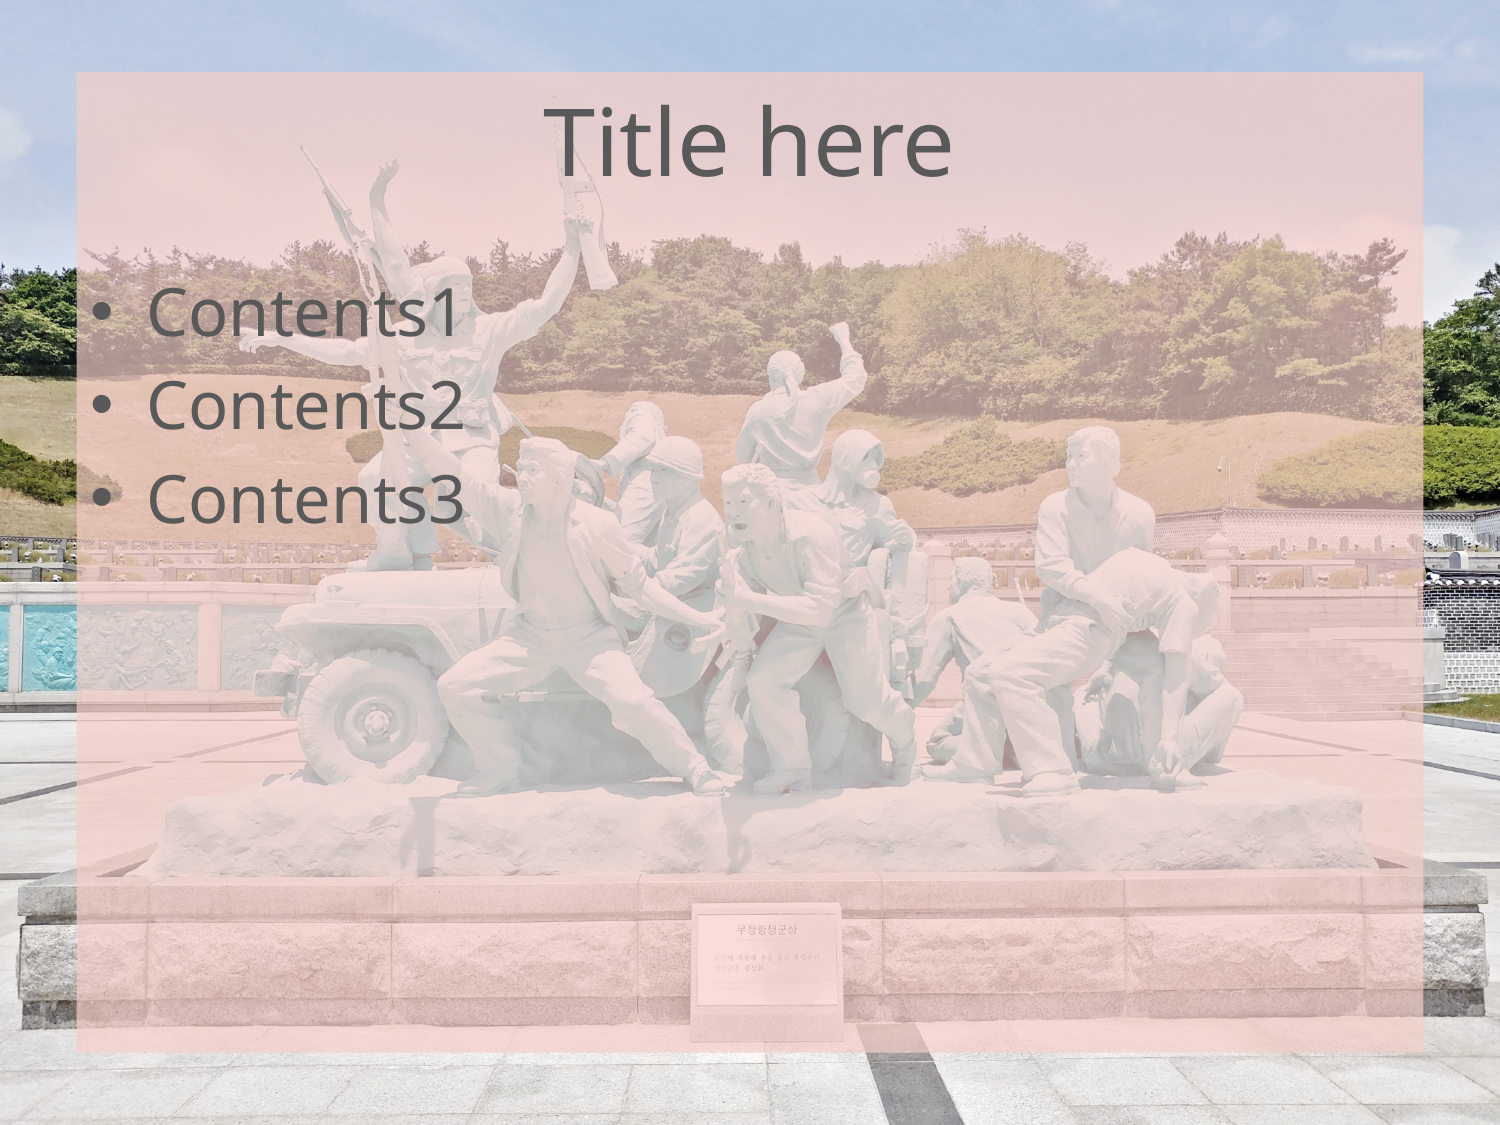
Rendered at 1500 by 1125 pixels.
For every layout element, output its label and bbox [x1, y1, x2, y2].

text_box [0, 0, 1500, 1125]
